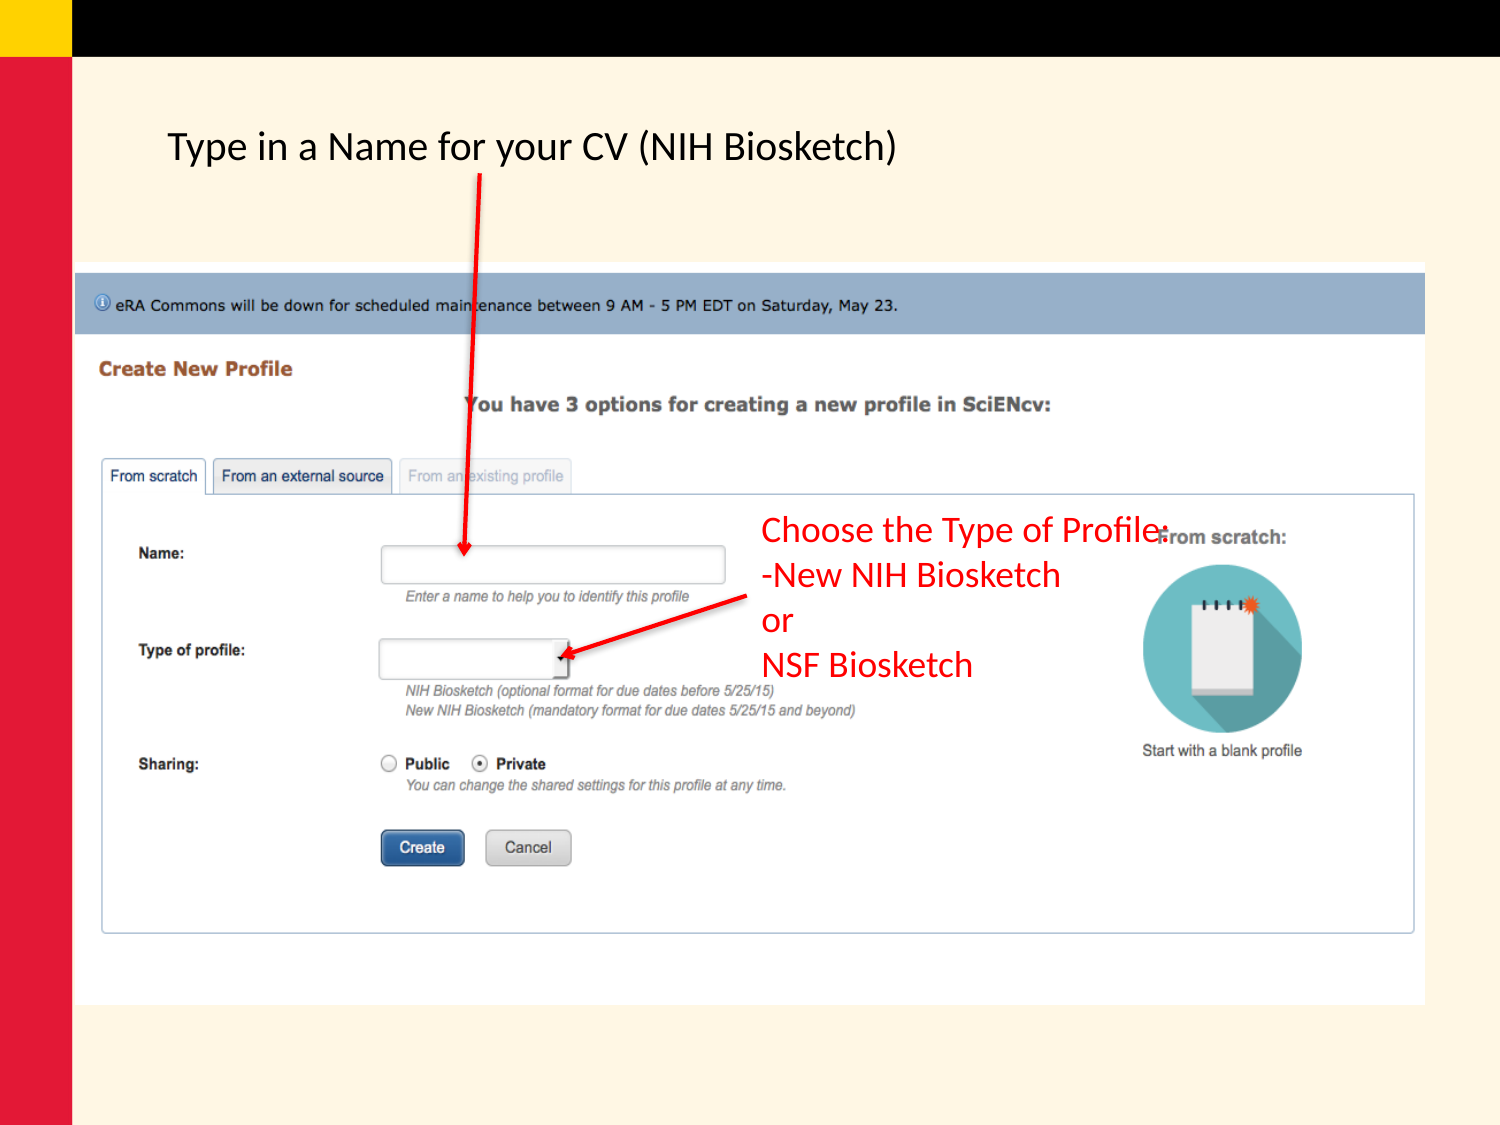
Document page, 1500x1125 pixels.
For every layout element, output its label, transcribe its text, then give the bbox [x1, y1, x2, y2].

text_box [559, 596, 744, 657]
picture [0, 0, 1500, 1125]
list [74, 262, 1426, 1006]
title Type in a Name for your CV (NIH Biosketch) [87, 101, 979, 188]
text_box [463, 173, 480, 557]
